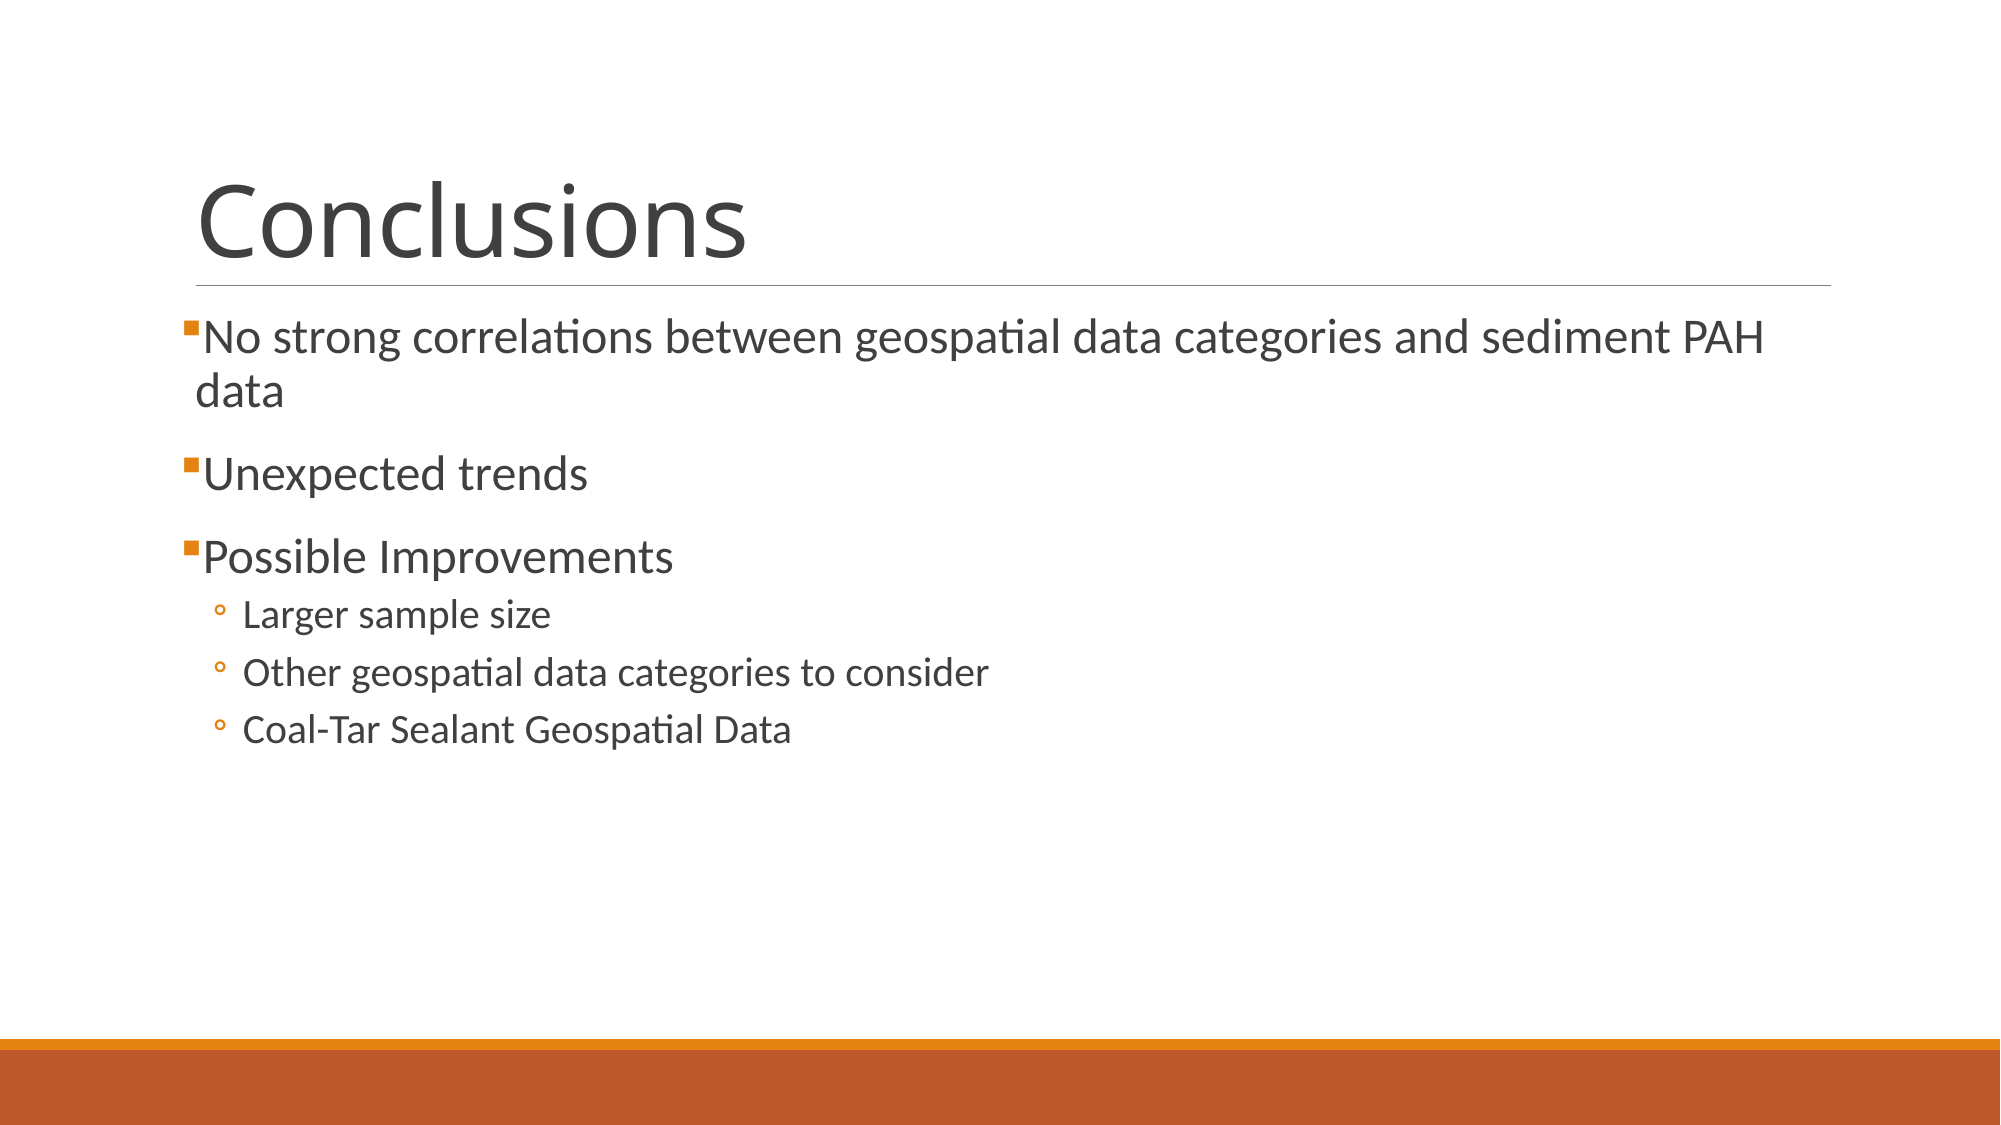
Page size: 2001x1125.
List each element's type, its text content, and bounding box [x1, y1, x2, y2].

title Conclusions [180, 47, 1830, 285]
list No strong correlations between geospatial data categories and sediment PAH data Unexpected trends Possible Improvements Larger sample size Other geospatial data categories to consider Coal-Tar Sealant Geospatial Data [180, 302, 1830, 963]
